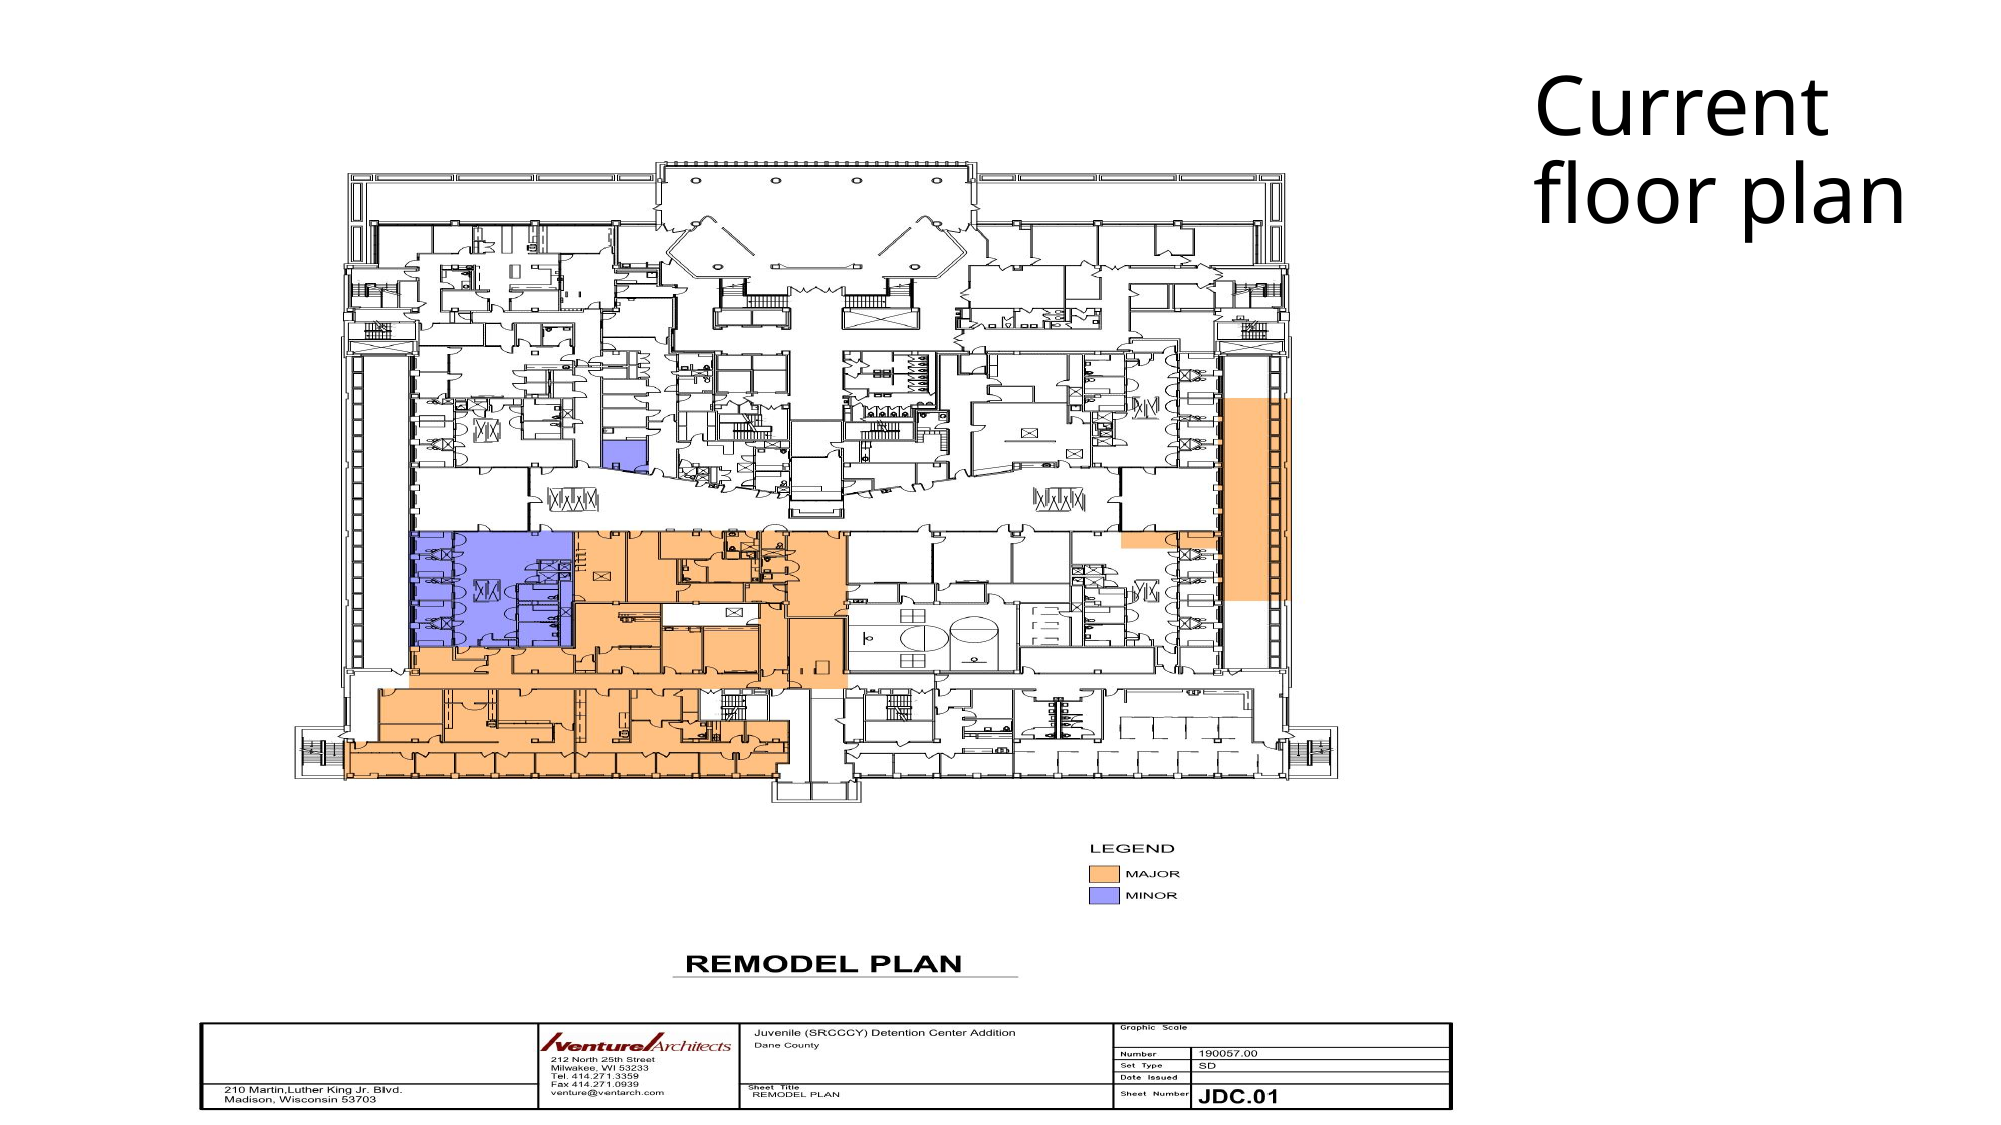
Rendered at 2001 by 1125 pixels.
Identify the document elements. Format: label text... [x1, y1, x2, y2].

title Current floor plan [1518, 54, 1963, 252]
picture [164, 26, 1490, 1125]
